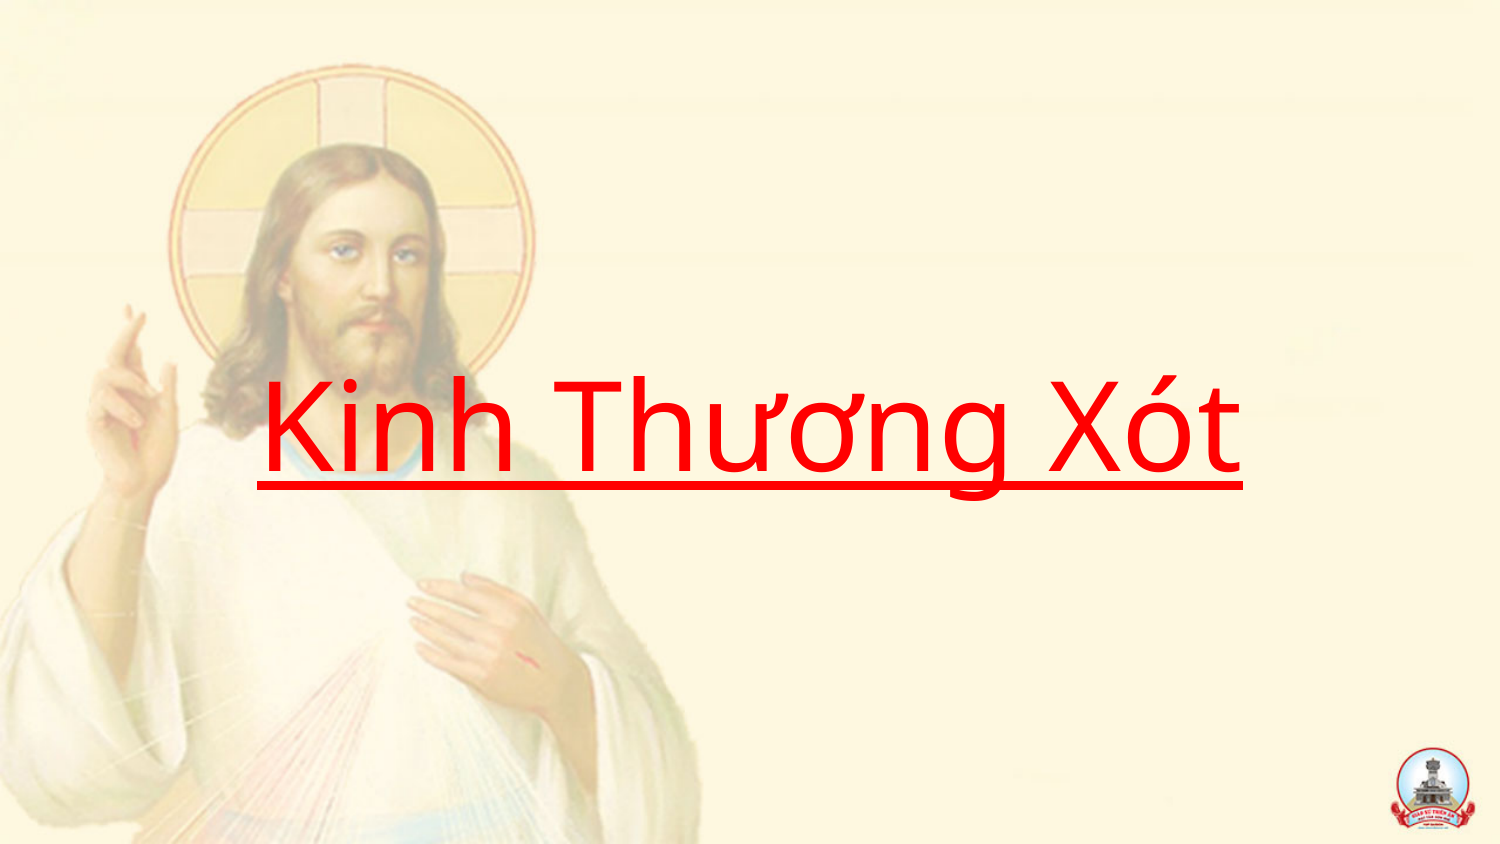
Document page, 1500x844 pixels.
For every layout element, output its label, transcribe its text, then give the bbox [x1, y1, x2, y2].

title Kinh Thương Xót [0, 0, 1500, 844]
